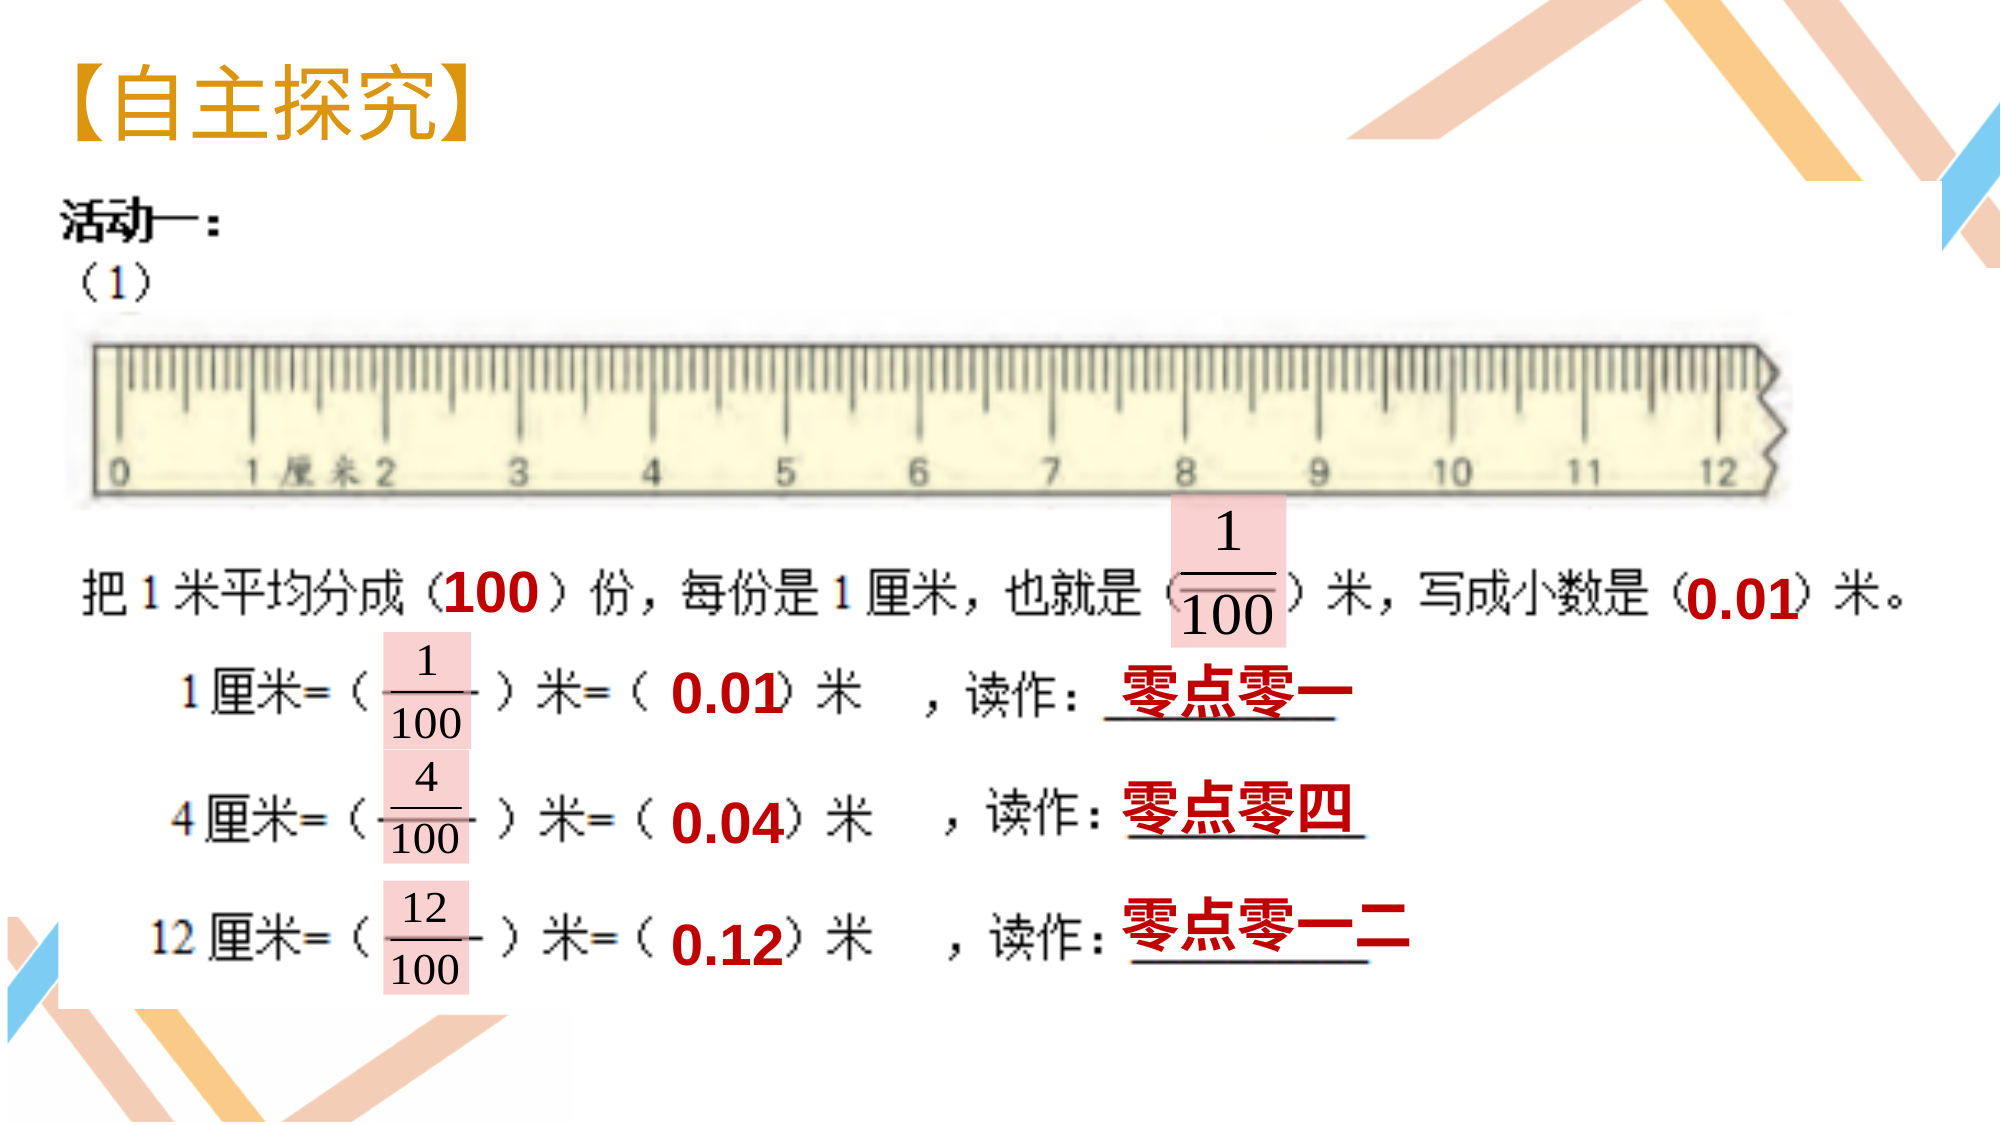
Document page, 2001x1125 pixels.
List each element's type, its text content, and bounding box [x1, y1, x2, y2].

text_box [383, 631, 472, 749]
picture [7, 0, 2000, 1122]
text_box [1170, 494, 1287, 648]
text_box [383, 749, 469, 864]
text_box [383, 880, 469, 995]
text_box 【自主探究】 [7, 44, 848, 159]
